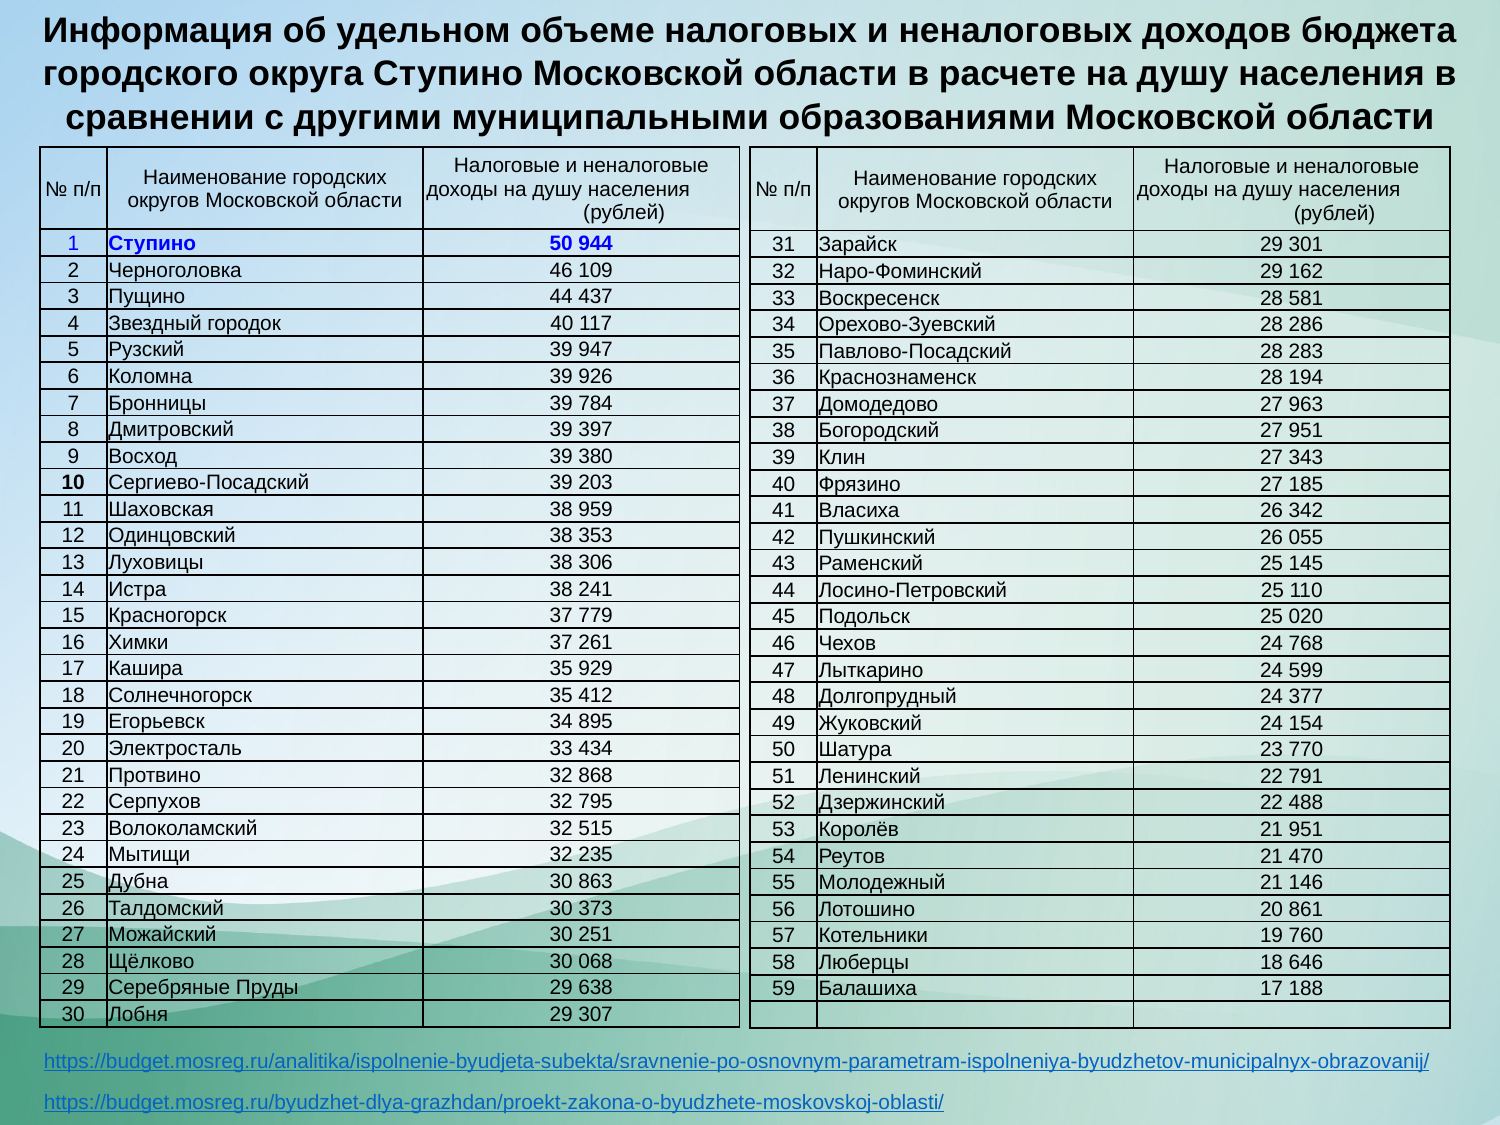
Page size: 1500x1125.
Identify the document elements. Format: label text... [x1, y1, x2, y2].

table_cell 30 251 [424, 921, 739, 946]
table_cell 25 020 [1134, 604, 1449, 628]
table_cell 25 145 [1134, 550, 1449, 575]
table_cell Серпухов [108, 788, 422, 813]
table_cell Кашира [108, 655, 422, 680]
table_cell 41 [751, 497, 816, 522]
table_cell 37 [751, 391, 816, 416]
table_cell Краснознаменск [818, 364, 1133, 389]
table_cell Балашиха [818, 976, 1133, 1000]
table_cell 35 [751, 338, 816, 363]
table_cell Шатура [818, 736, 1133, 761]
table_cell 30 068 [424, 948, 739, 973]
table_cell 40 117 [424, 310, 739, 335]
table_cell Луховицы [108, 549, 422, 574]
table_cell Коломна [108, 363, 422, 388]
table_cell 24 154 [1134, 710, 1449, 735]
table_cell 44 437 [424, 283, 739, 308]
table_cell 24 377 [1134, 683, 1449, 708]
table_cell Звездный городок [108, 310, 422, 335]
table_cell 19 760 [1134, 922, 1449, 947]
table_cell 35 412 [424, 682, 739, 707]
table_cell 42 [751, 524, 816, 549]
table_cell 24 768 [1134, 630, 1449, 655]
table_cell 30 863 [424, 868, 739, 893]
table_cell 39 397 [424, 416, 739, 441]
table_cell 16 [41, 629, 106, 654]
table_cell Рузский [108, 337, 422, 361]
table_cell Химки [108, 629, 422, 654]
table_cell Клин [818, 444, 1133, 469]
table_cell Восход [108, 443, 422, 468]
table_cell 14 [41, 576, 106, 601]
table_cell 2 [41, 257, 106, 282]
table_cell [818, 1002, 1133, 1027]
table_cell 32 868 [424, 762, 739, 787]
table_cell 58 [751, 949, 816, 974]
table_cell Орехово-Зуевский [818, 311, 1133, 336]
table_cell 54 [751, 843, 816, 868]
table_cell Мытищи [108, 841, 422, 866]
table_header № п/п [751, 148, 816, 230]
table_cell 1 [41, 230, 106, 255]
table_cell 25 [41, 868, 106, 893]
table_cell Сергиево-Посадский [108, 469, 422, 494]
table_cell 5 [41, 337, 106, 361]
table_cell 7 [41, 390, 106, 415]
table_cell 27 [41, 921, 106, 946]
table_cell 46 109 [424, 257, 739, 282]
table_header Налоговые и неналоговые доходы на душу населения (рублей) [1134, 148, 1449, 230]
table_cell 40 [751, 471, 816, 495]
table_cell Наро-Фоминский [818, 258, 1133, 283]
table_cell 30 [41, 1001, 106, 1026]
table_cell 3 [41, 283, 106, 308]
table_cell Котельники [818, 922, 1133, 947]
table_cell Власиха [818, 497, 1133, 522]
table_cell 39 784 [424, 390, 739, 415]
table_cell Электросталь [108, 735, 422, 760]
table_cell 22 [41, 788, 106, 813]
table_cell 25 110 [1134, 577, 1449, 602]
table_cell 30 373 [424, 895, 739, 919]
table_cell 48 [751, 683, 816, 708]
table_cell 28 283 [1134, 338, 1449, 363]
table_cell Щёлково [108, 948, 422, 973]
table_header № п/п [41, 148, 106, 228]
table_cell Егорьевск [108, 709, 422, 733]
table_cell 38 959 [424, 496, 739, 521]
table_cell 23 [41, 815, 106, 840]
table_cell 17 [41, 655, 106, 680]
table_cell 55 [751, 869, 816, 894]
table_cell Лыткарино [818, 657, 1133, 681]
table_cell Чехов [818, 630, 1133, 655]
table_cell 34 895 [424, 709, 739, 733]
table_cell 28 581 [1134, 285, 1449, 309]
table_cell 29 638 [424, 974, 739, 999]
table_cell 43 [751, 550, 816, 575]
table_cell 38 306 [424, 549, 739, 574]
table_cell 17 188 [1134, 976, 1449, 1000]
table_cell Реутов [818, 843, 1133, 868]
table_cell 29 307 [424, 1001, 739, 1026]
table_cell 39 926 [424, 363, 739, 388]
table_cell 22 488 [1134, 790, 1449, 814]
table_cell Истра [108, 576, 422, 601]
table_cell 18 [41, 682, 106, 707]
table_cell 18 646 [1134, 949, 1449, 974]
table_cell Талдомский [108, 895, 422, 919]
table_cell 32 235 [424, 841, 739, 866]
table_cell 11 [41, 496, 106, 521]
table_cell 15 [41, 602, 106, 627]
table_cell 19 [41, 709, 106, 733]
table_cell Раменский [818, 550, 1133, 575]
table_cell 56 [751, 896, 816, 921]
table_cell Жуковский [818, 710, 1133, 735]
table_cell 28 194 [1134, 364, 1449, 389]
table_cell 12 [41, 523, 106, 547]
table_cell 27 963 [1134, 391, 1449, 416]
table_cell 27 185 [1134, 471, 1449, 495]
table_cell 26 [41, 895, 106, 919]
table_cell 52 [751, 790, 816, 814]
table_cell 39 947 [424, 337, 739, 361]
text_box https://budget.mosreg.ru/analitika/ispolnenie-byudjeta-subekta/sravnenie-po-osnovnym-parametram-ispolneniya-byudzhetov-municipalnyx-obrazovanij/ [29, 1040, 1450, 1081]
table_cell 26 055 [1134, 524, 1449, 549]
table_cell 33 [751, 285, 816, 309]
table_cell 4 [41, 310, 106, 335]
table_cell 38 353 [424, 523, 739, 547]
table_cell Фрязино [818, 471, 1133, 495]
table_cell Павлово-Посадский [818, 338, 1133, 363]
table_cell Бронницы [108, 390, 422, 415]
table_cell Протвино [108, 762, 422, 787]
table_cell Черноголовка [108, 257, 422, 282]
table_cell Лотошино [818, 896, 1133, 921]
table_cell 27 343 [1134, 444, 1449, 469]
text_box https://budget.mosreg.ru/byudzhet-dlya-grazhdan/proekt-zakona-o-byudzhete-moskovskoj-oblasti/ [29, 1081, 1450, 1121]
table_cell 39 380 [424, 443, 739, 468]
table_cell Шаховская [108, 496, 422, 521]
table_cell 28 [41, 948, 106, 973]
table_cell 37 779 [424, 602, 739, 627]
table_cell 50 [751, 736, 816, 761]
table_cell 31 [751, 231, 816, 256]
table_cell 28 286 [1134, 311, 1449, 336]
table_cell 21 470 [1134, 843, 1449, 868]
table_cell 39 [751, 444, 816, 469]
table_cell 39 203 [424, 469, 739, 494]
table_header Наименование городских округов Московской области [818, 148, 1133, 230]
table_cell 53 [751, 816, 816, 841]
table_cell Солнечногорск [108, 682, 422, 707]
table_cell Дубна [108, 868, 422, 893]
table_cell 33 434 [424, 735, 739, 760]
table_cell Подольск [818, 604, 1133, 628]
table_cell 45 [751, 604, 816, 628]
table_cell 37 261 [424, 629, 739, 654]
table_cell Богородский [818, 418, 1133, 442]
table_cell Пущино [108, 283, 422, 308]
table_header Наименование городских округов Московской области [108, 148, 422, 228]
table_cell Ступино [108, 230, 422, 255]
table_cell Серебряные Пруды [108, 974, 422, 999]
table_cell Можайский [108, 921, 422, 946]
table_cell Красногорск [108, 602, 422, 627]
table_cell [1134, 1002, 1449, 1027]
table_cell 32 515 [424, 815, 739, 840]
table_cell 44 [751, 577, 816, 602]
table_cell Ленинский [818, 763, 1133, 788]
table_cell 8 [41, 416, 106, 441]
table_cell 9 [41, 443, 106, 468]
table_cell Дзержинский [818, 790, 1133, 814]
table_cell 22 791 [1134, 763, 1449, 788]
table_cell 20 861 [1134, 896, 1449, 921]
table_cell 10 [41, 469, 106, 494]
table_cell 6 [41, 363, 106, 388]
table_cell 57 [751, 922, 816, 947]
table_cell 21 146 [1134, 869, 1449, 894]
table_cell 35 929 [424, 655, 739, 680]
table_cell 47 [751, 657, 816, 681]
table_cell 21 951 [1134, 816, 1449, 841]
table_cell Пушкинский [818, 524, 1133, 549]
table_cell 38 [751, 418, 816, 442]
table_cell Лосино-Петровский [818, 577, 1133, 602]
table_cell 32 [751, 258, 816, 283]
table_cell 26 342 [1134, 497, 1449, 522]
table_header Налоговые и неналоговые доходы на душу населения (рублей) [424, 148, 739, 228]
table_cell Одинцовский [108, 523, 422, 547]
table_cell 32 795 [424, 788, 739, 813]
table_cell 51 [751, 763, 816, 788]
table_cell 59 [751, 976, 816, 1000]
table_cell 27 951 [1134, 418, 1449, 442]
table_cell 36 [751, 364, 816, 389]
table_cell Долгопрудный [818, 683, 1133, 708]
table_cell Воскресенск [818, 285, 1133, 309]
picture [0, 146, 1500, 1125]
table_cell 50 944 [424, 230, 739, 255]
table_cell Королёв [818, 816, 1133, 841]
table_cell Домодедово [818, 391, 1133, 416]
table_cell 23 770 [1134, 736, 1449, 761]
table_cell Люберцы [818, 949, 1133, 974]
table_cell 49 [751, 710, 816, 735]
table_cell 20 [41, 735, 106, 760]
table_cell Зарайск [818, 231, 1133, 256]
table_cell Волоколамский [108, 815, 422, 840]
table_cell 24 [41, 841, 106, 866]
table_cell 29 162 [1134, 258, 1449, 283]
table_cell Дмитровский [108, 416, 422, 441]
table_cell Молодежный [818, 869, 1133, 894]
table_cell 29 301 [1134, 231, 1449, 256]
table_cell Лобня [108, 1001, 422, 1026]
table_cell 46 [751, 630, 816, 655]
table_cell 34 [751, 311, 816, 336]
table_cell 29 [41, 974, 106, 999]
table_cell 13 [41, 549, 106, 574]
table_cell 38 241 [424, 576, 739, 601]
table_cell 21 [41, 762, 106, 787]
table_cell 24 599 [1134, 657, 1449, 681]
text_box Информация об удельном объеме налоговых и неналоговых доходов бюджета городского округа Ступино Московской области в расчете на душу населения в сравнении с другими муниципальными образованиями Московской области [0, 0, 1500, 146]
table_cell [751, 1002, 816, 1027]
